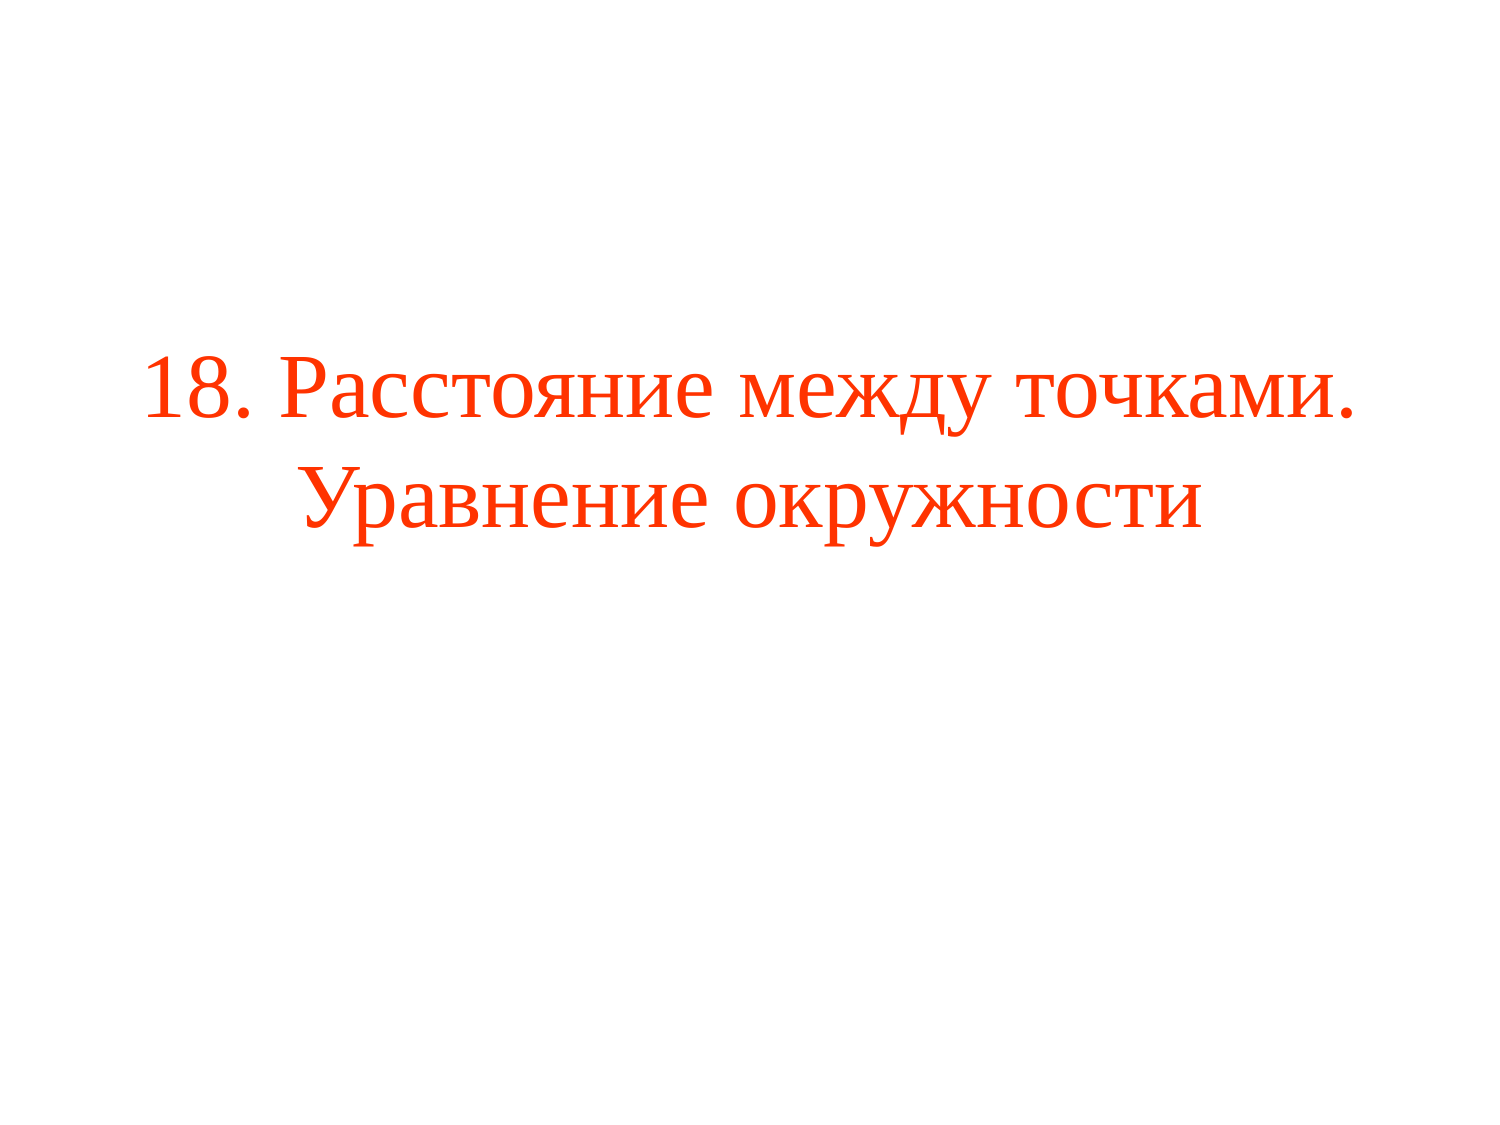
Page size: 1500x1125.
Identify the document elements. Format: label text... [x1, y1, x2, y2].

title 18. Расстояние между точками. Уравнение окружности [112, 196, 1388, 677]
